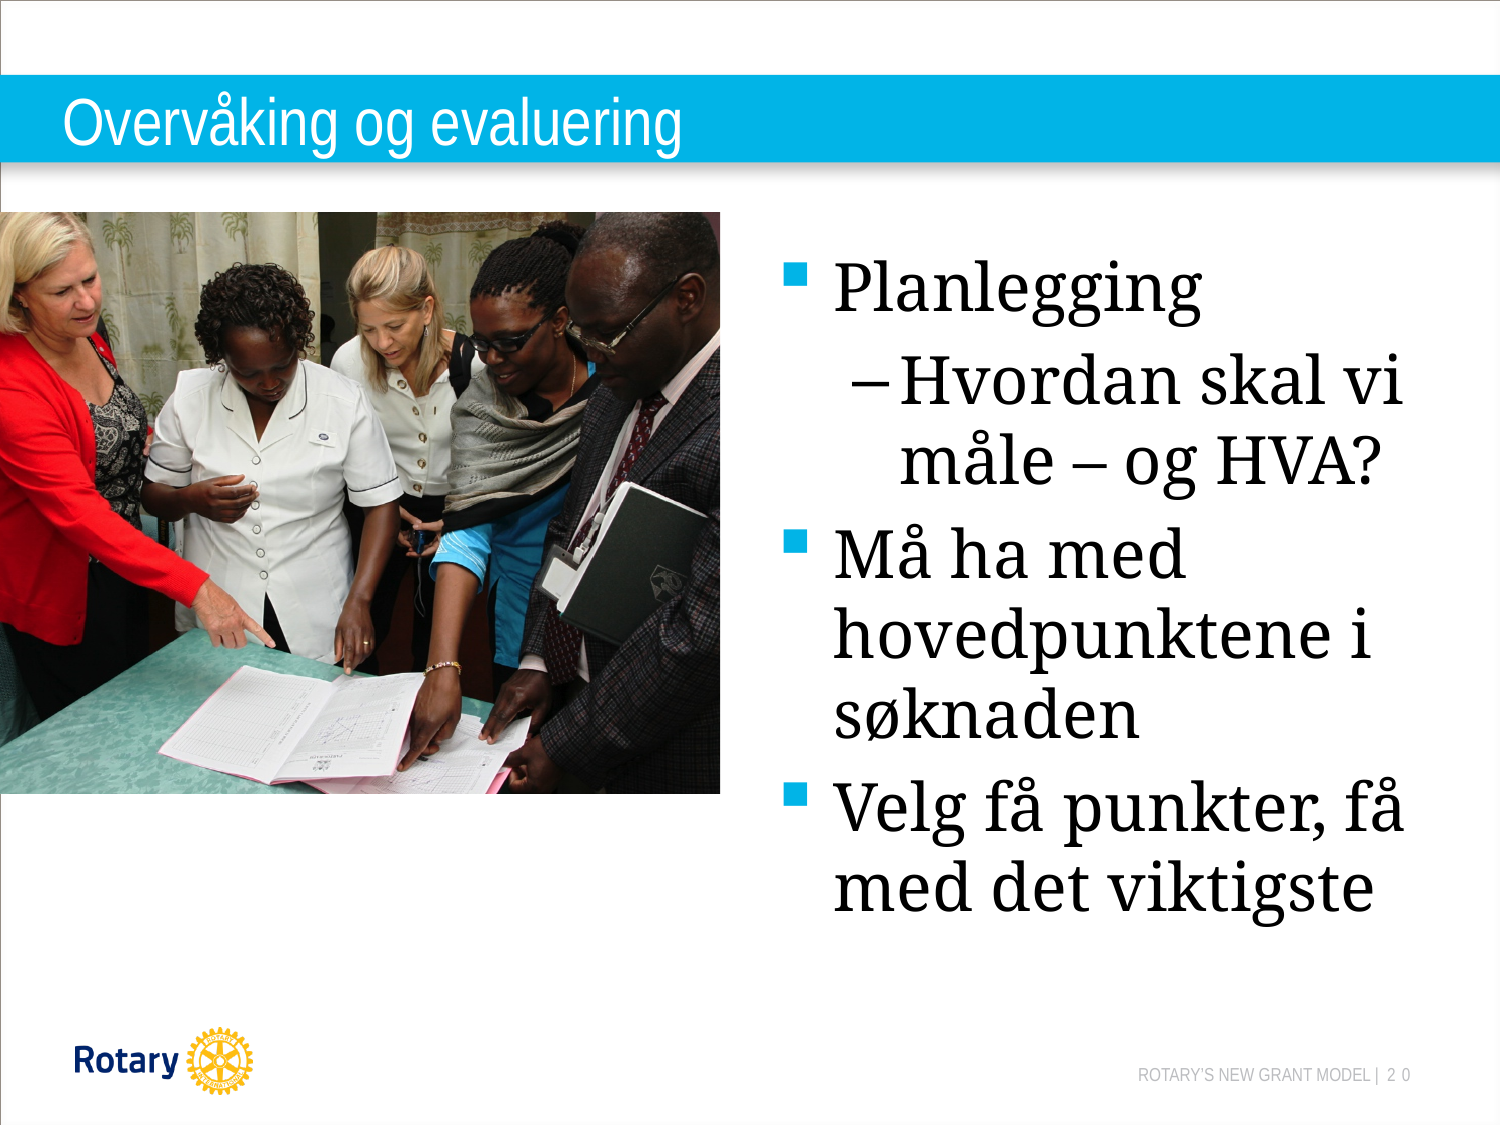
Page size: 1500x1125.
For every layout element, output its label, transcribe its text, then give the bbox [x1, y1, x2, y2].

picture [75, 1027, 253, 1095]
title Overvåking og evaluering [62, 75, 1500, 163]
list Planlegging Hvordan skal vi måle – og HVA? Må ha med hovedpunktene i søknaden Velg få punkter, få med det viktigste [762, 237, 1450, 700]
picture [0, 212, 721, 794]
